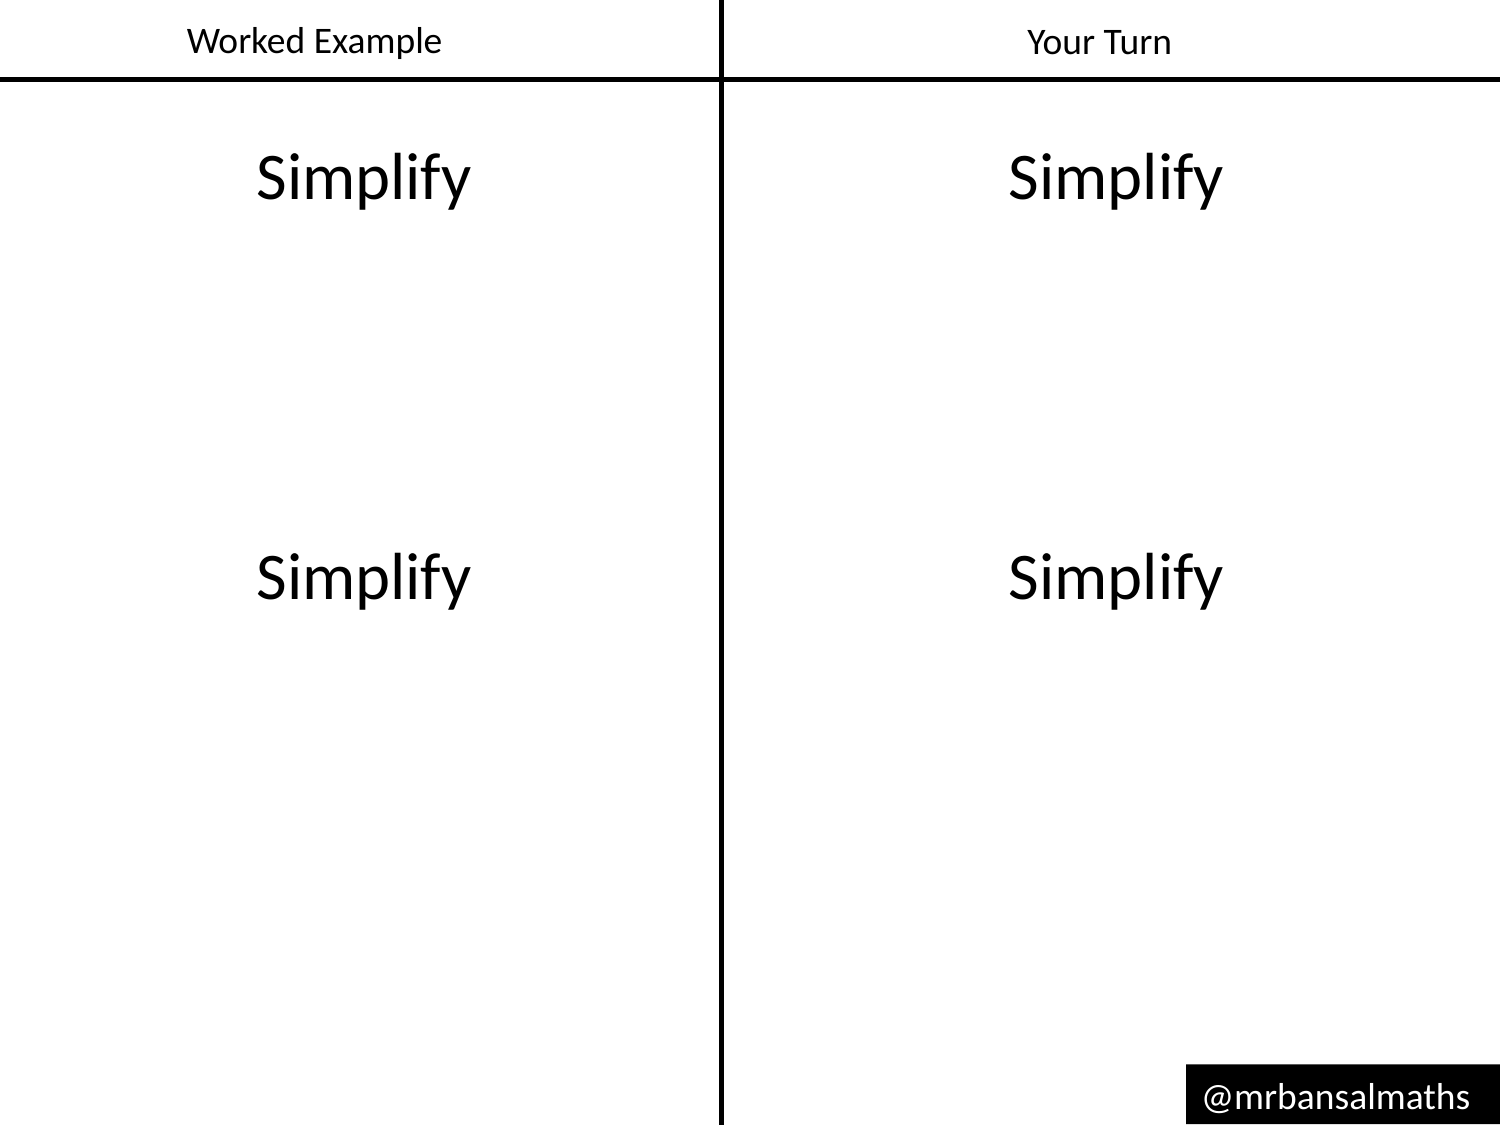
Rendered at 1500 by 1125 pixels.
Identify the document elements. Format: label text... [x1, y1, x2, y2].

text_box Worked Example [169, 8, 460, 69]
text_box @mrbansalmaths [1186, 1064, 1500, 1125]
text_box Your Turn [954, 9, 1245, 70]
